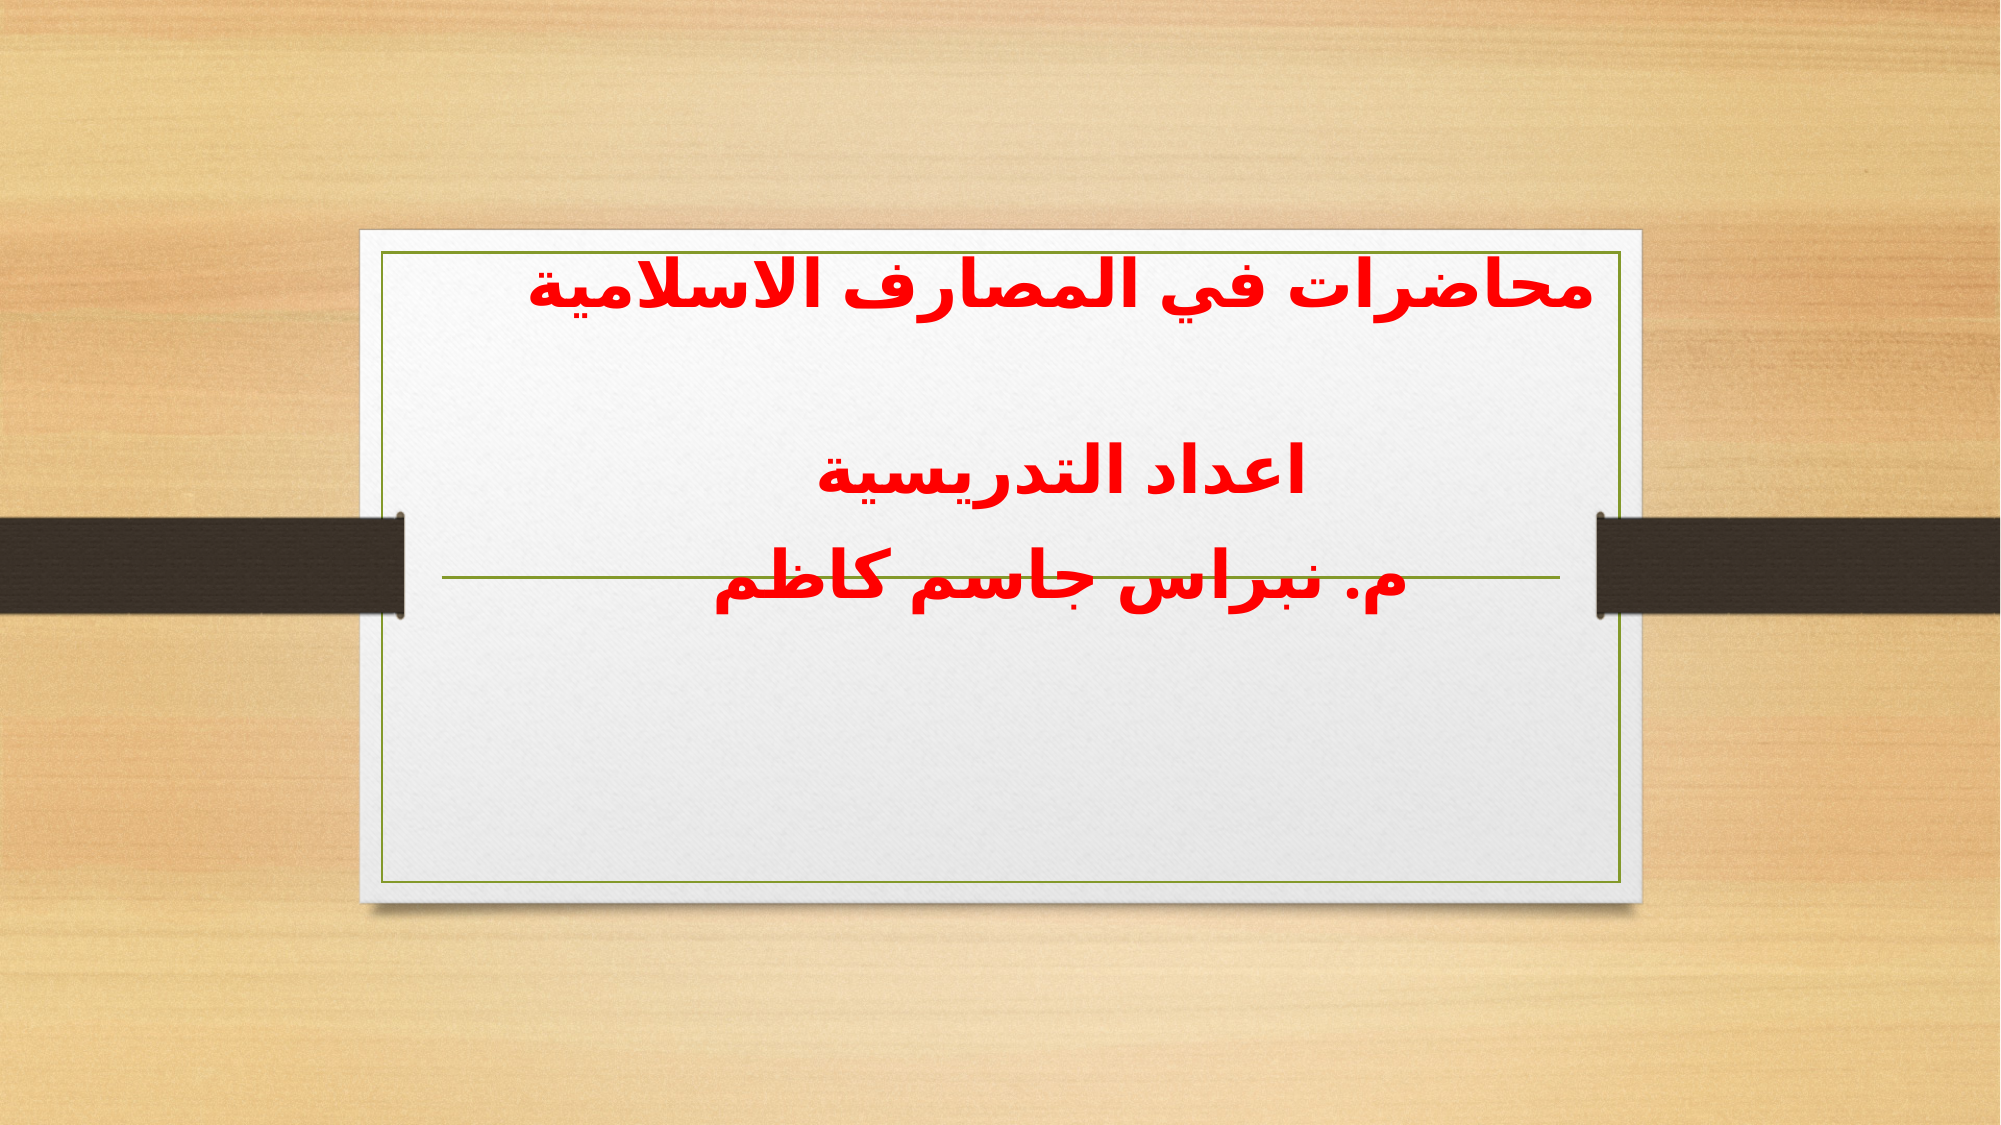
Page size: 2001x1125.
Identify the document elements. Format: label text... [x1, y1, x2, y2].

subtitle محاضرات في المصارف الاسلامية اعداد التدريسية م. نبراس جاسم كاظم [330, 232, 1794, 750]
picture [0, 0, 2001, 1125]
